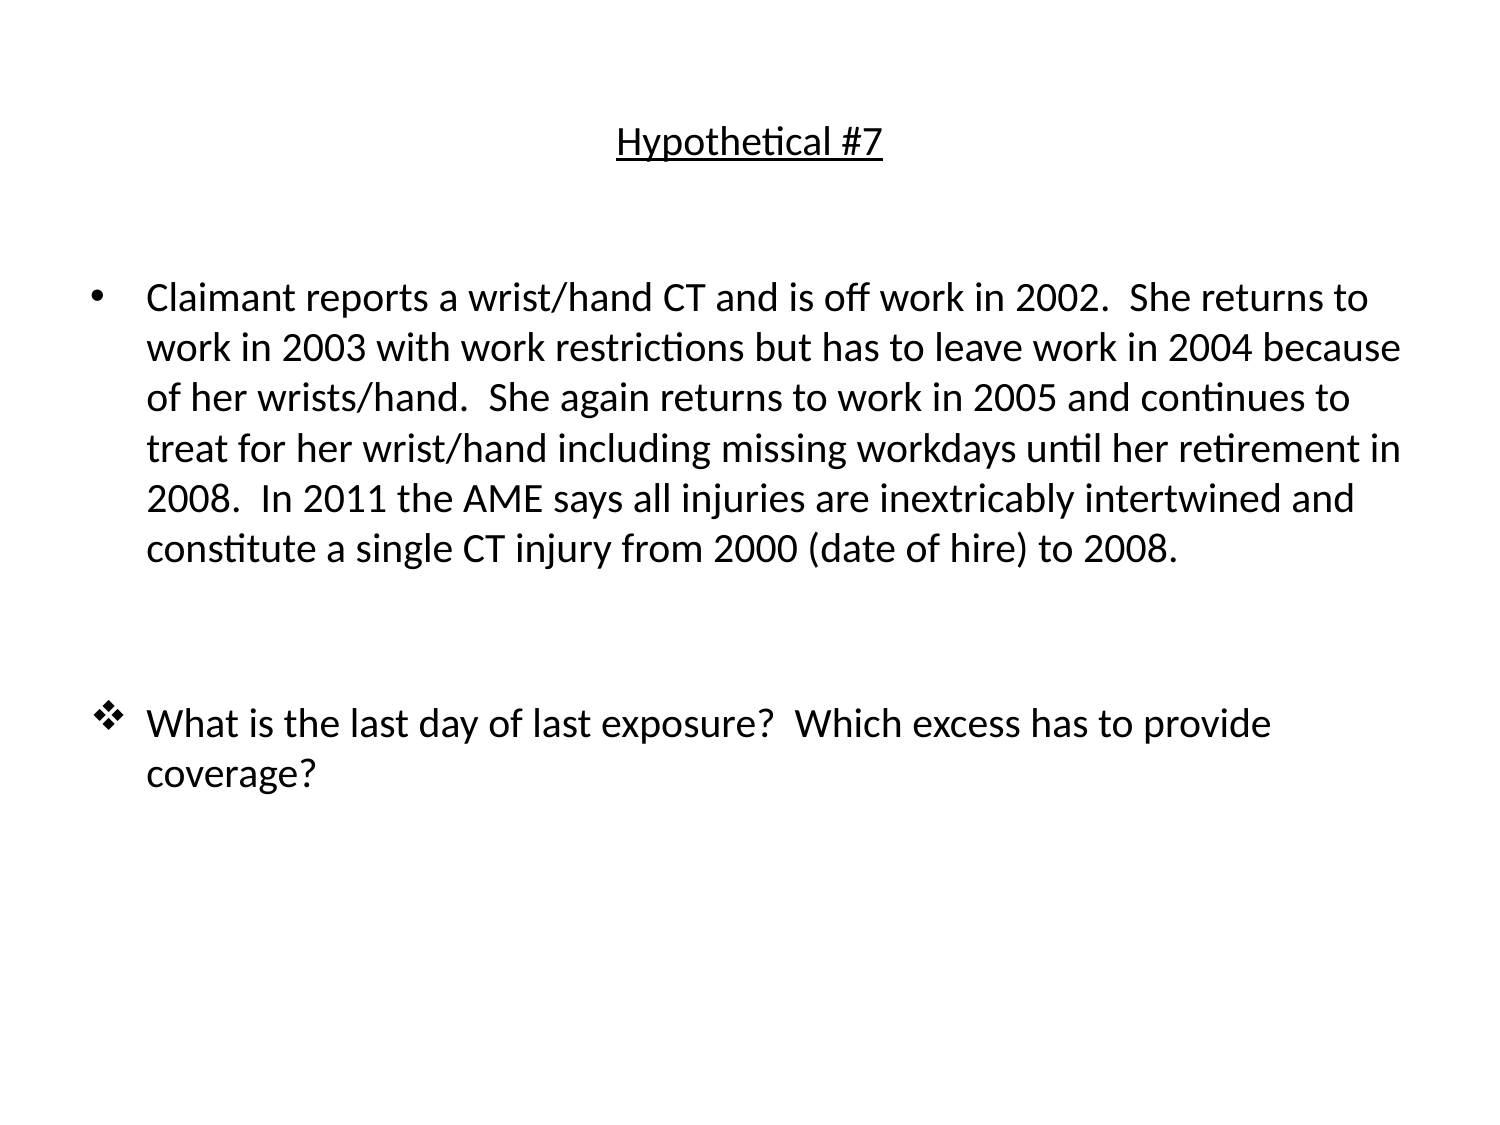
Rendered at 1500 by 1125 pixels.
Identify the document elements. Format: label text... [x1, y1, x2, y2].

list Claimant reports a wrist/hand CT and is off work in 2002. She returns to work in 2003 with work restrictions but has to leave work in 2004 because of her wrists/hand. She again returns to work in 2005 and continues to treat for her wrist/hand including missing workdays until her retirement in 2008. In 2011 the AME says all injuries are inextricably intertwined and constitute a single CT injury from 2000 (date of hire) to 2008. What is the last day of last exposure? Which excess has to provide coverage? [75, 262, 1425, 1005]
title Hypothetical #7 [75, 45, 1425, 233]
